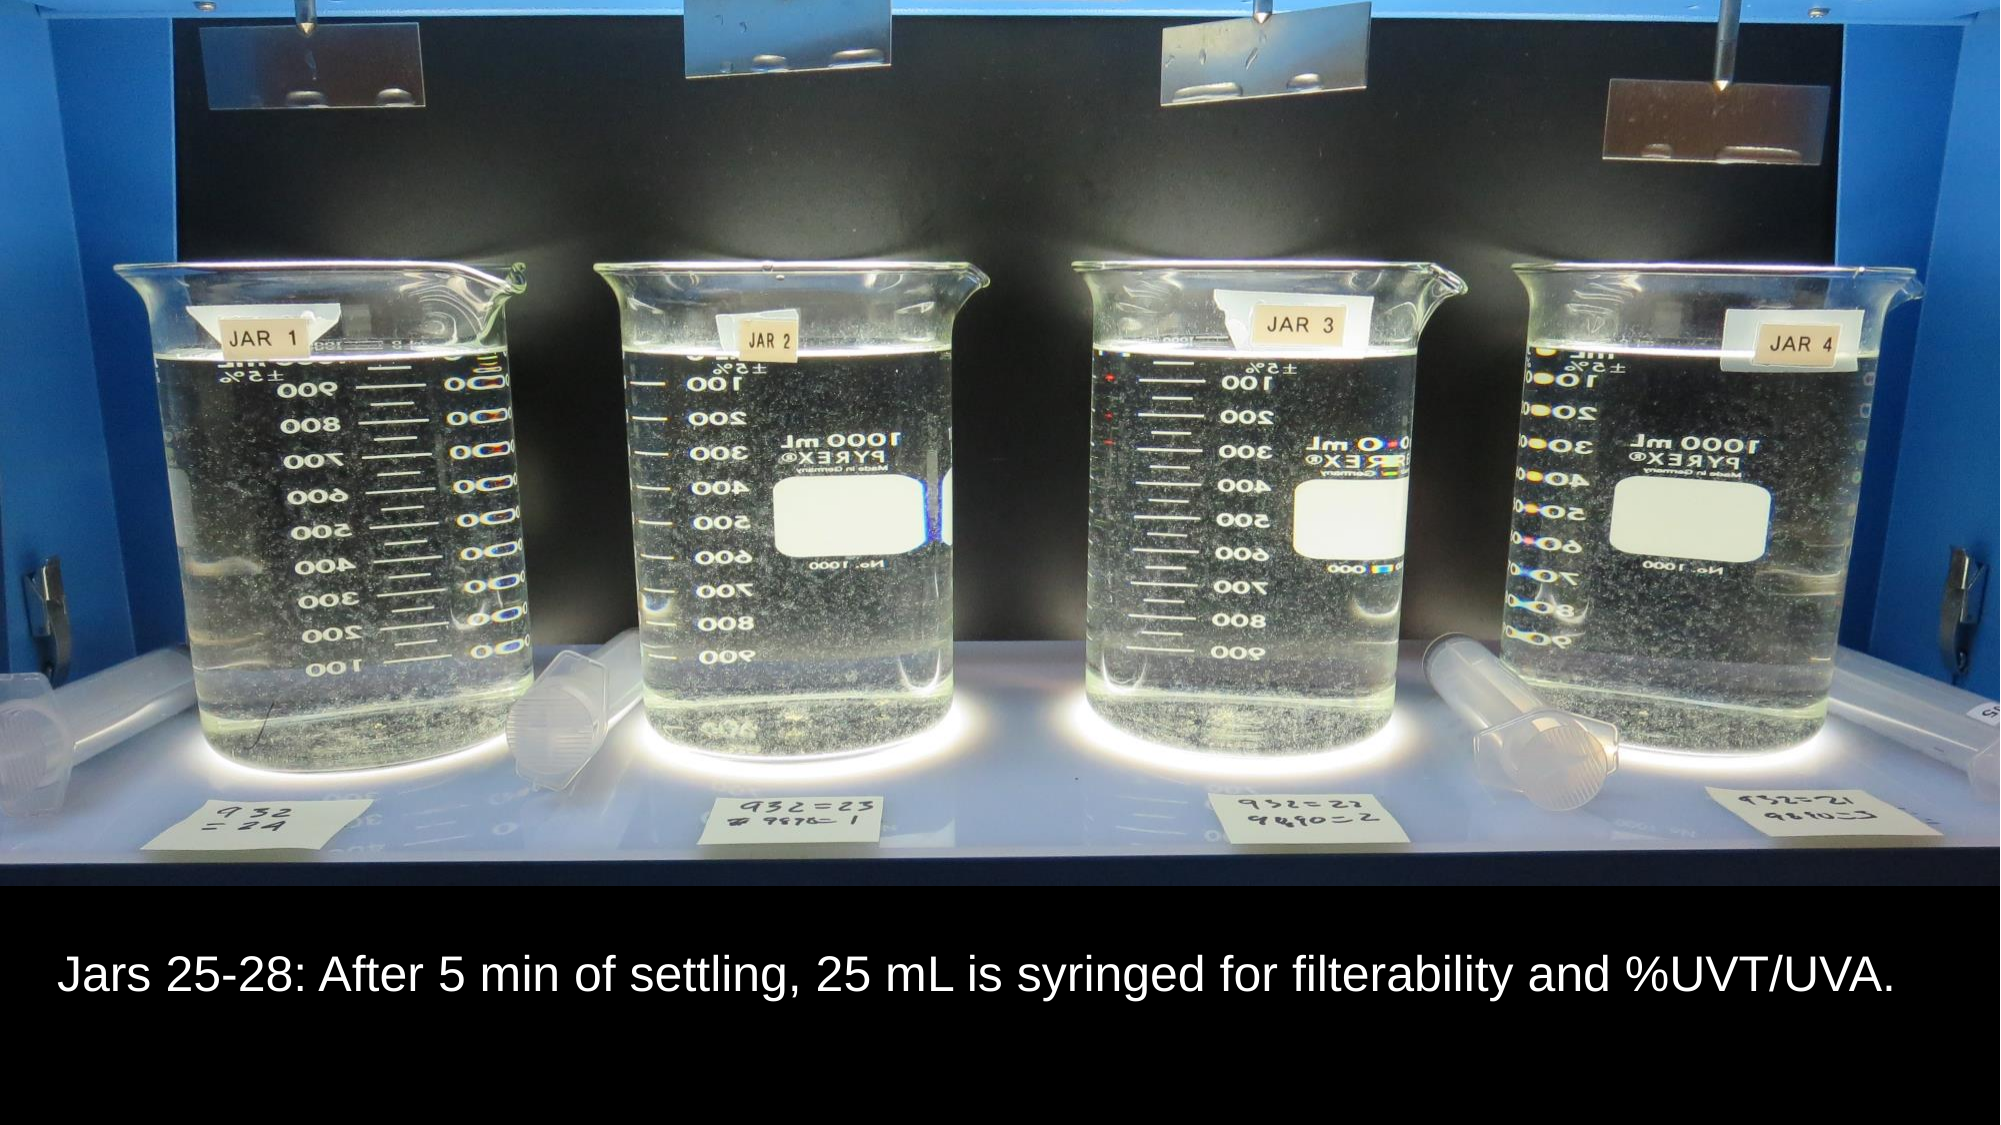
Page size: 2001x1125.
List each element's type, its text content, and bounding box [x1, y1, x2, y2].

title Jars 25-28: After 5 min of settling, 25 mL is syringed for filterability and %UVT/UVA. [32, 907, 1936, 1043]
picture [0, 0, 2000, 886]
